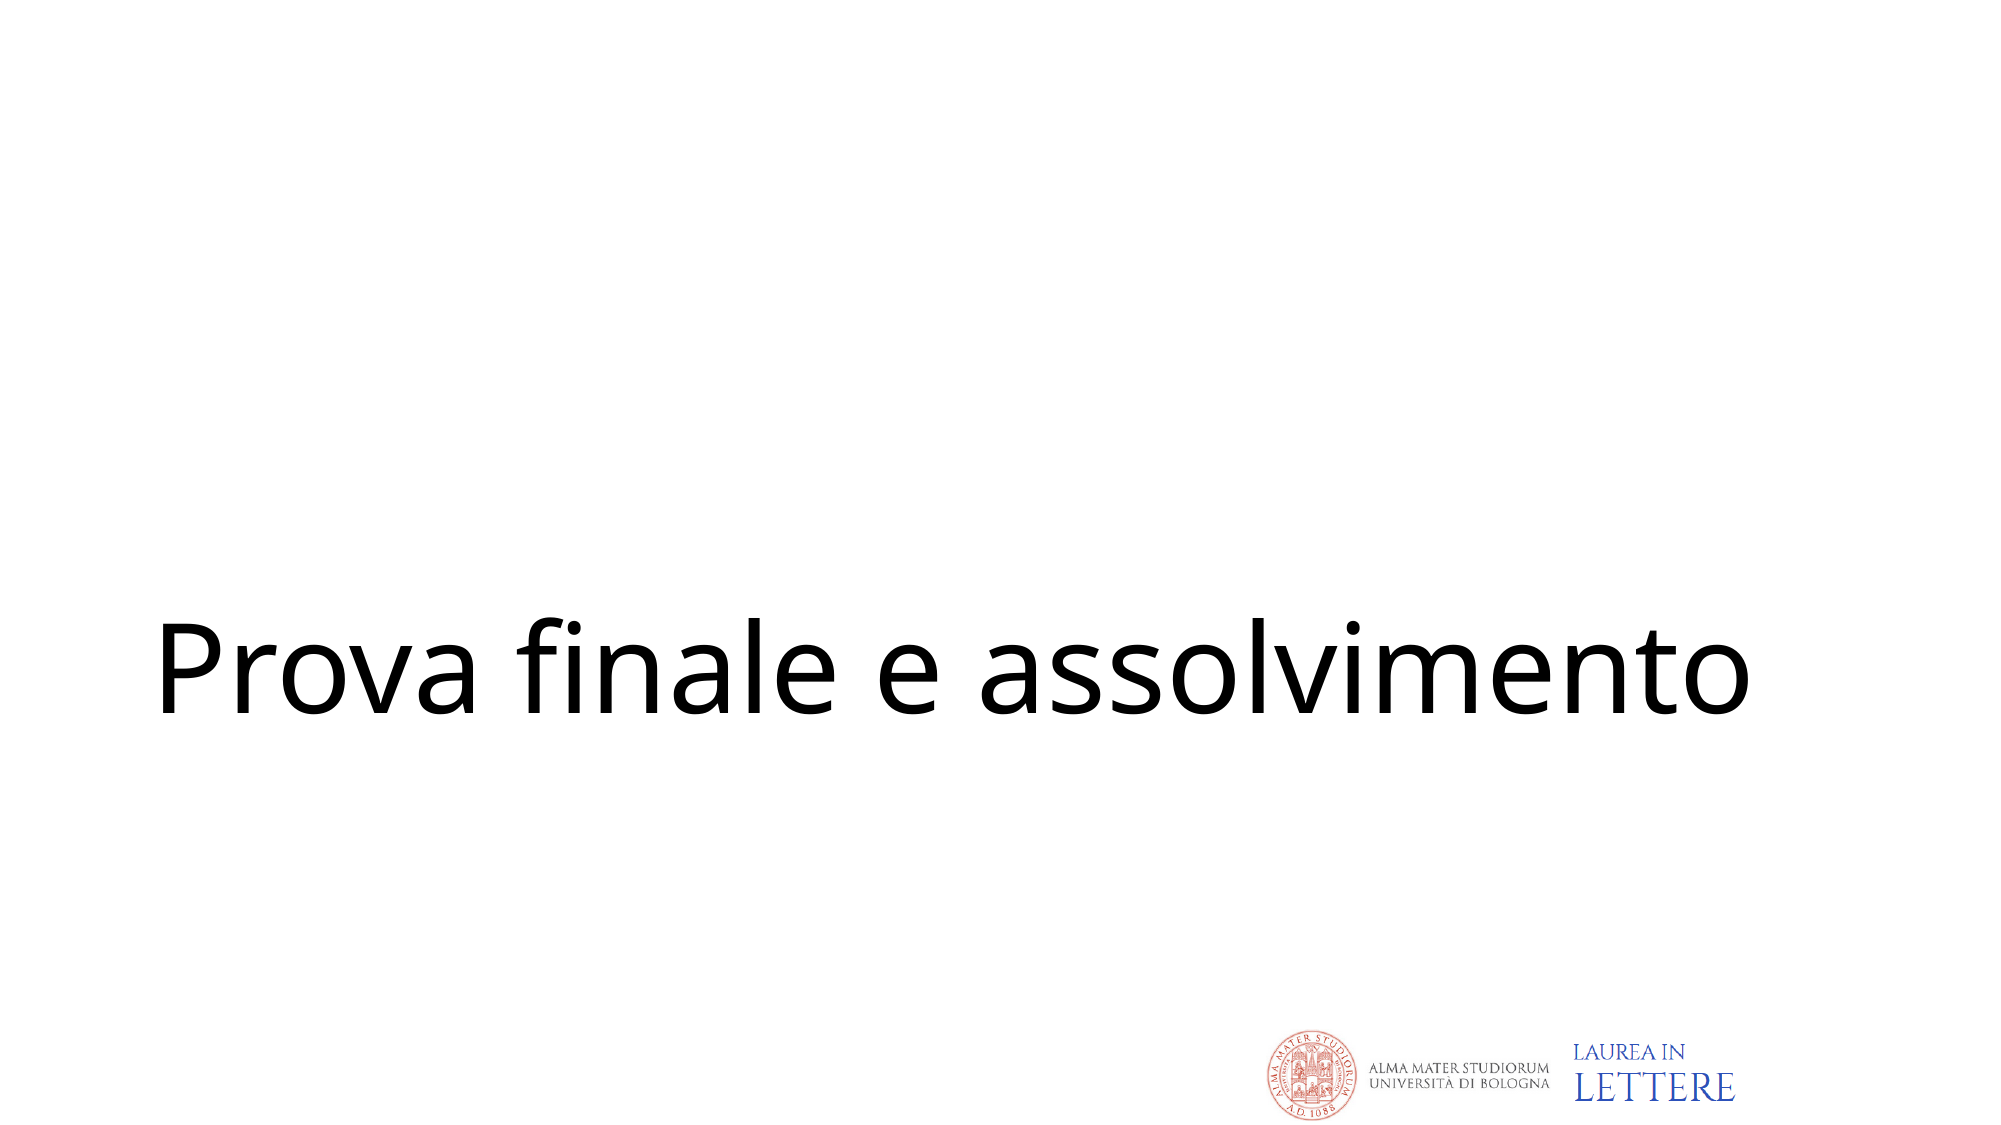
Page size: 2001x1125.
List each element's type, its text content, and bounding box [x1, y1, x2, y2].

picture [1249, 1026, 1746, 1121]
title Prova finale e assolvimento [136, 280, 1862, 749]
